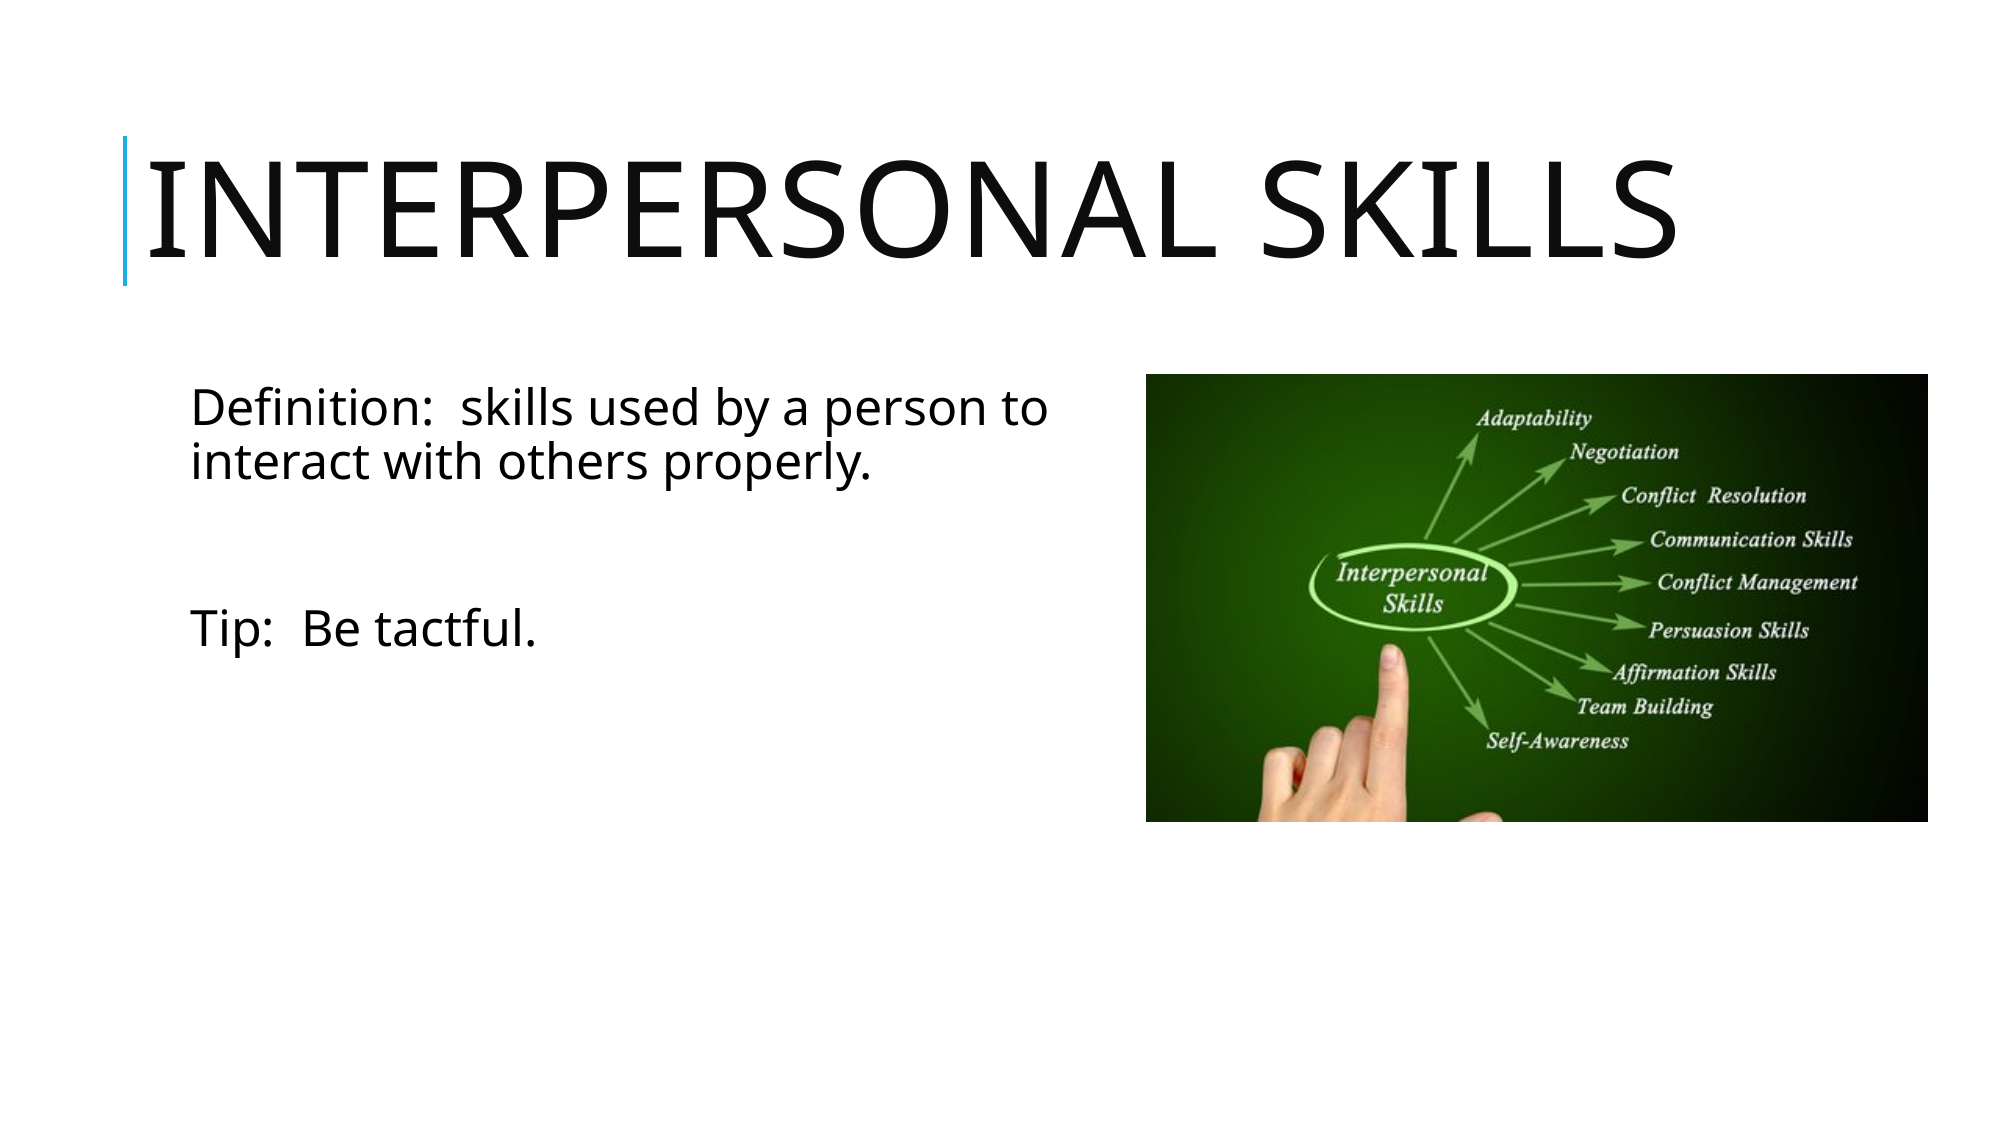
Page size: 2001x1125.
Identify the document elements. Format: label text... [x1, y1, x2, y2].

picture [1146, 374, 1929, 823]
list Definition: skills used by a person to interact with others properly. Tip: Be tactful. [168, 375, 1084, 1035]
title Interpersonal Skills [130, 96, 1725, 342]
